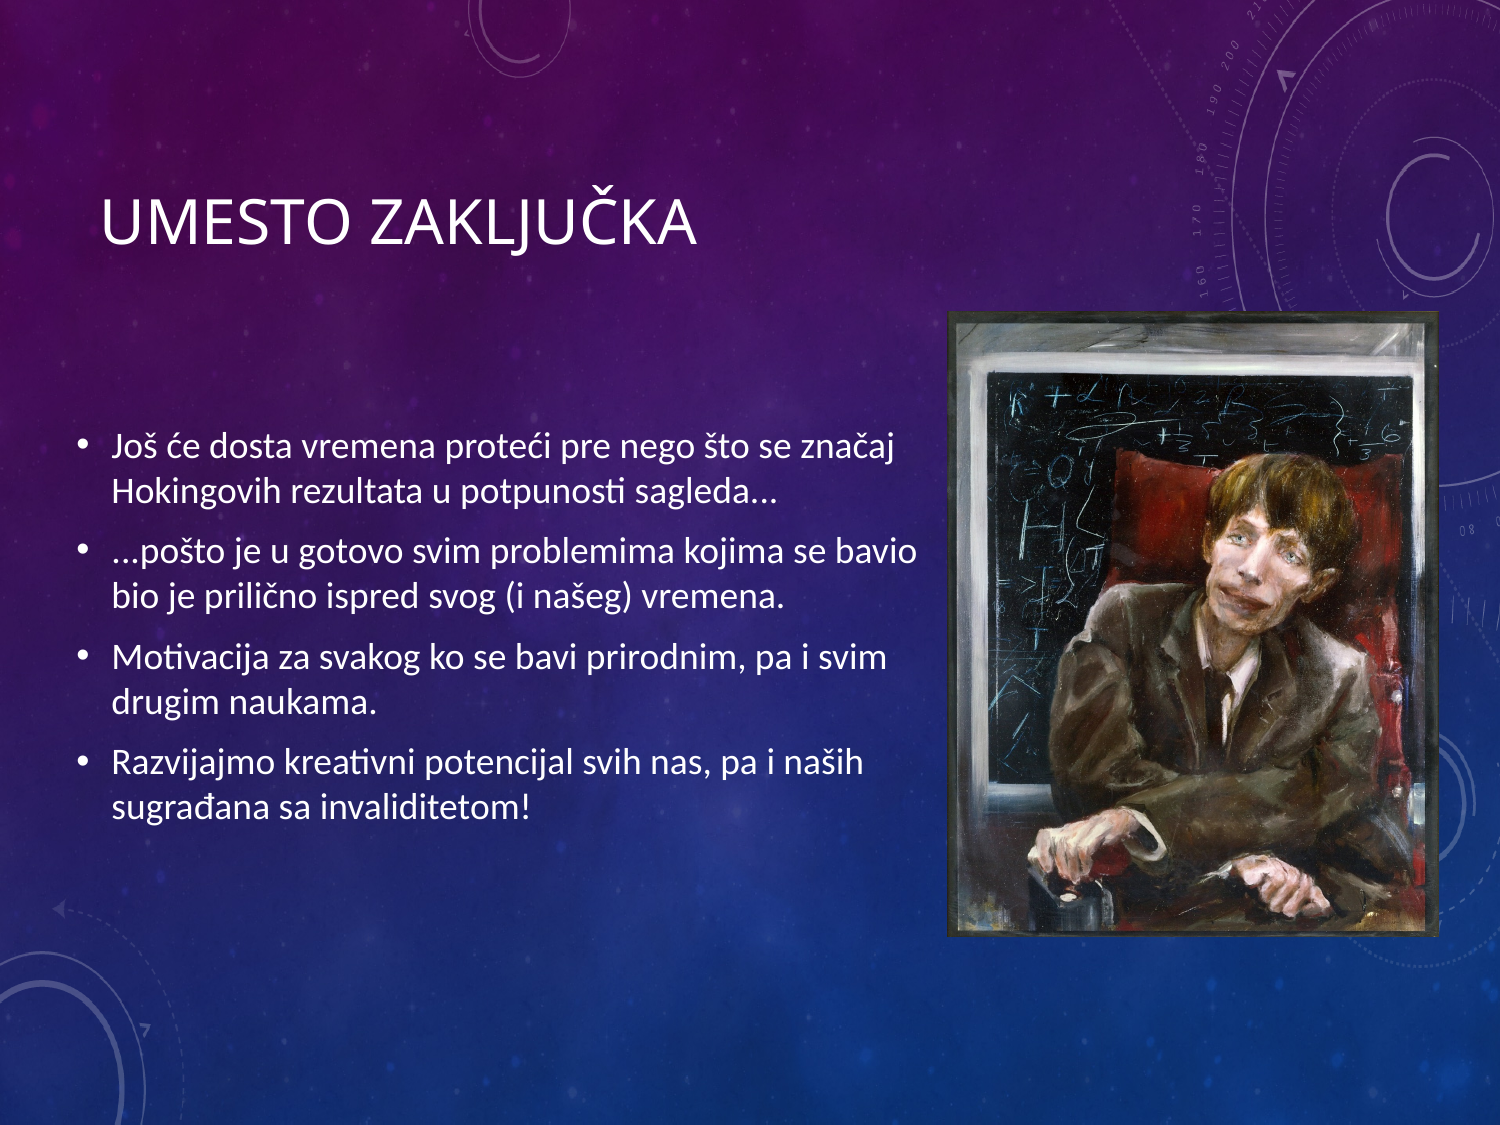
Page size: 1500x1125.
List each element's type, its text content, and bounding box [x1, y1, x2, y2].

list Još će dosta vremena proteći pre nego što se značaj Hokingovih rezultata u potpunosti sagleda... ...pošto je u gotovo svim problemima kojima se bavio bio je prilično ispred svog (i našeg) vremena. Motivacija za svakog ko se bavi prirodnim, pa i svim drugim naukama. Razvijajmo kreativni potencijal svih nas, pa i naših sugrađana sa invaliditetom! [61, 324, 941, 924]
picture [0, 0, 1500, 1125]
title Umesto zaključka [84, 99, 1331, 324]
